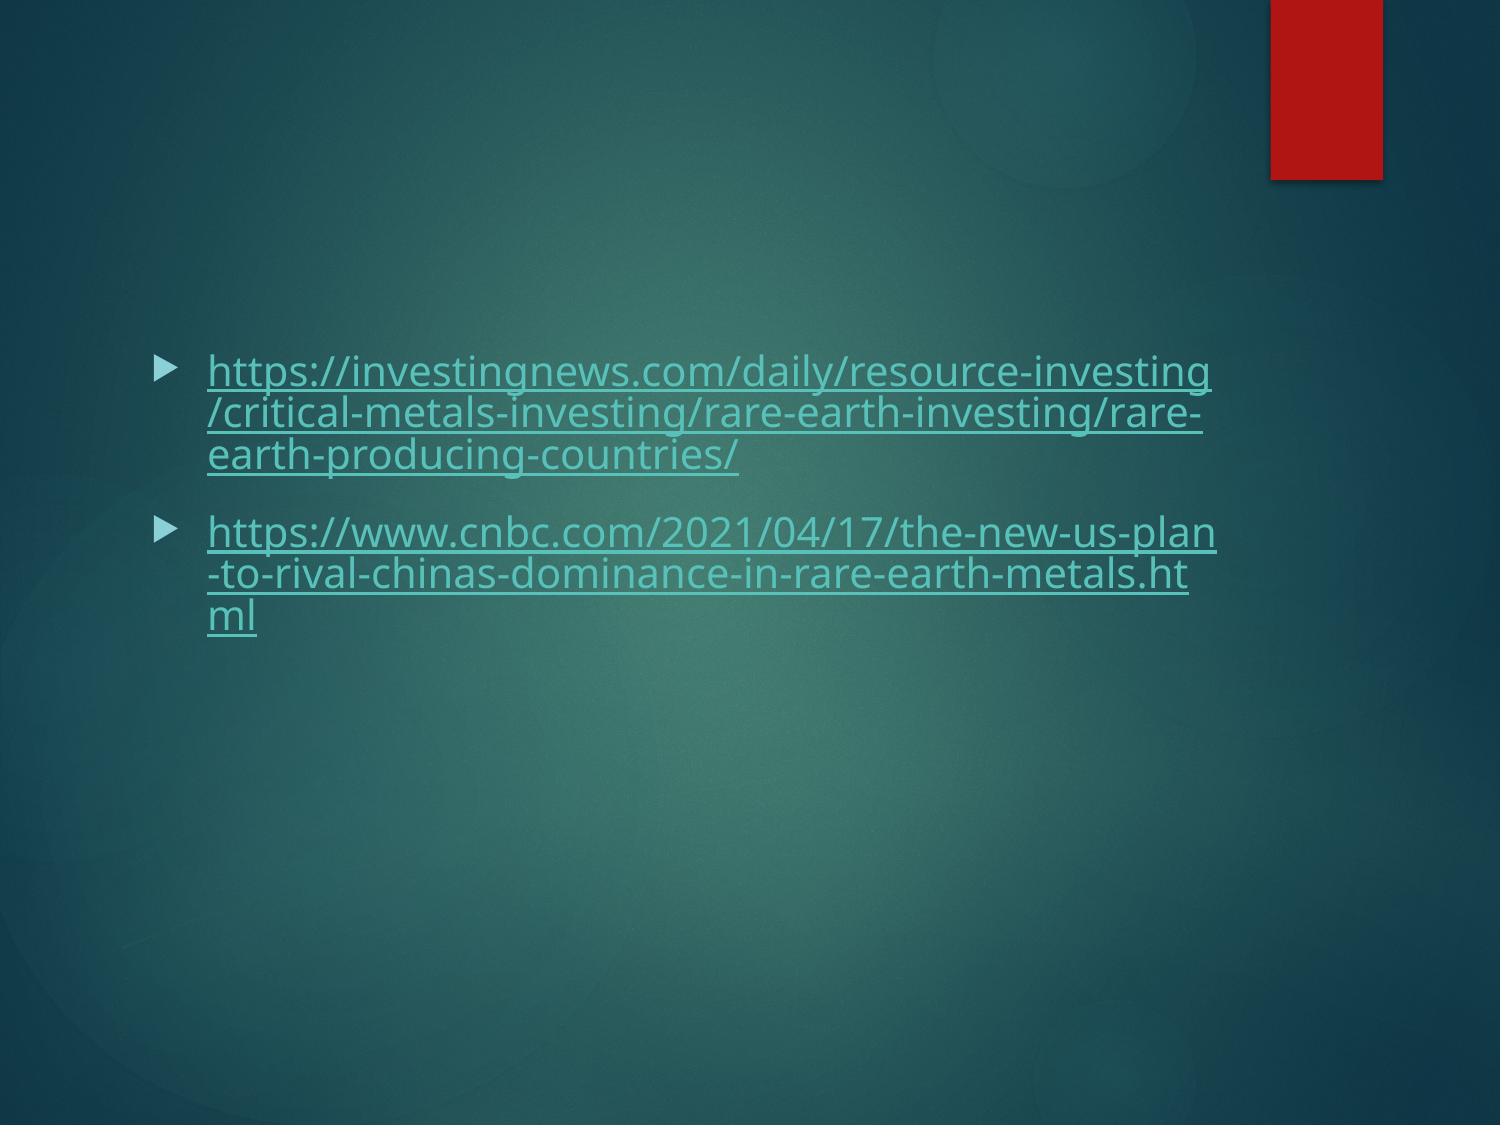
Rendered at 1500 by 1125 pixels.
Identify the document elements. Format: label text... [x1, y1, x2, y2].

list https://investingnews.com/daily/resource-investing/critical-metals-investing/rare-earth-investing/rare-earth-producing-countries/ https://www.cnbc.com/2021/04/17/the-new-us-plan-to-rival-chinas-dominance-in-rare-earth-metals.html [135, 336, 1237, 1025]
